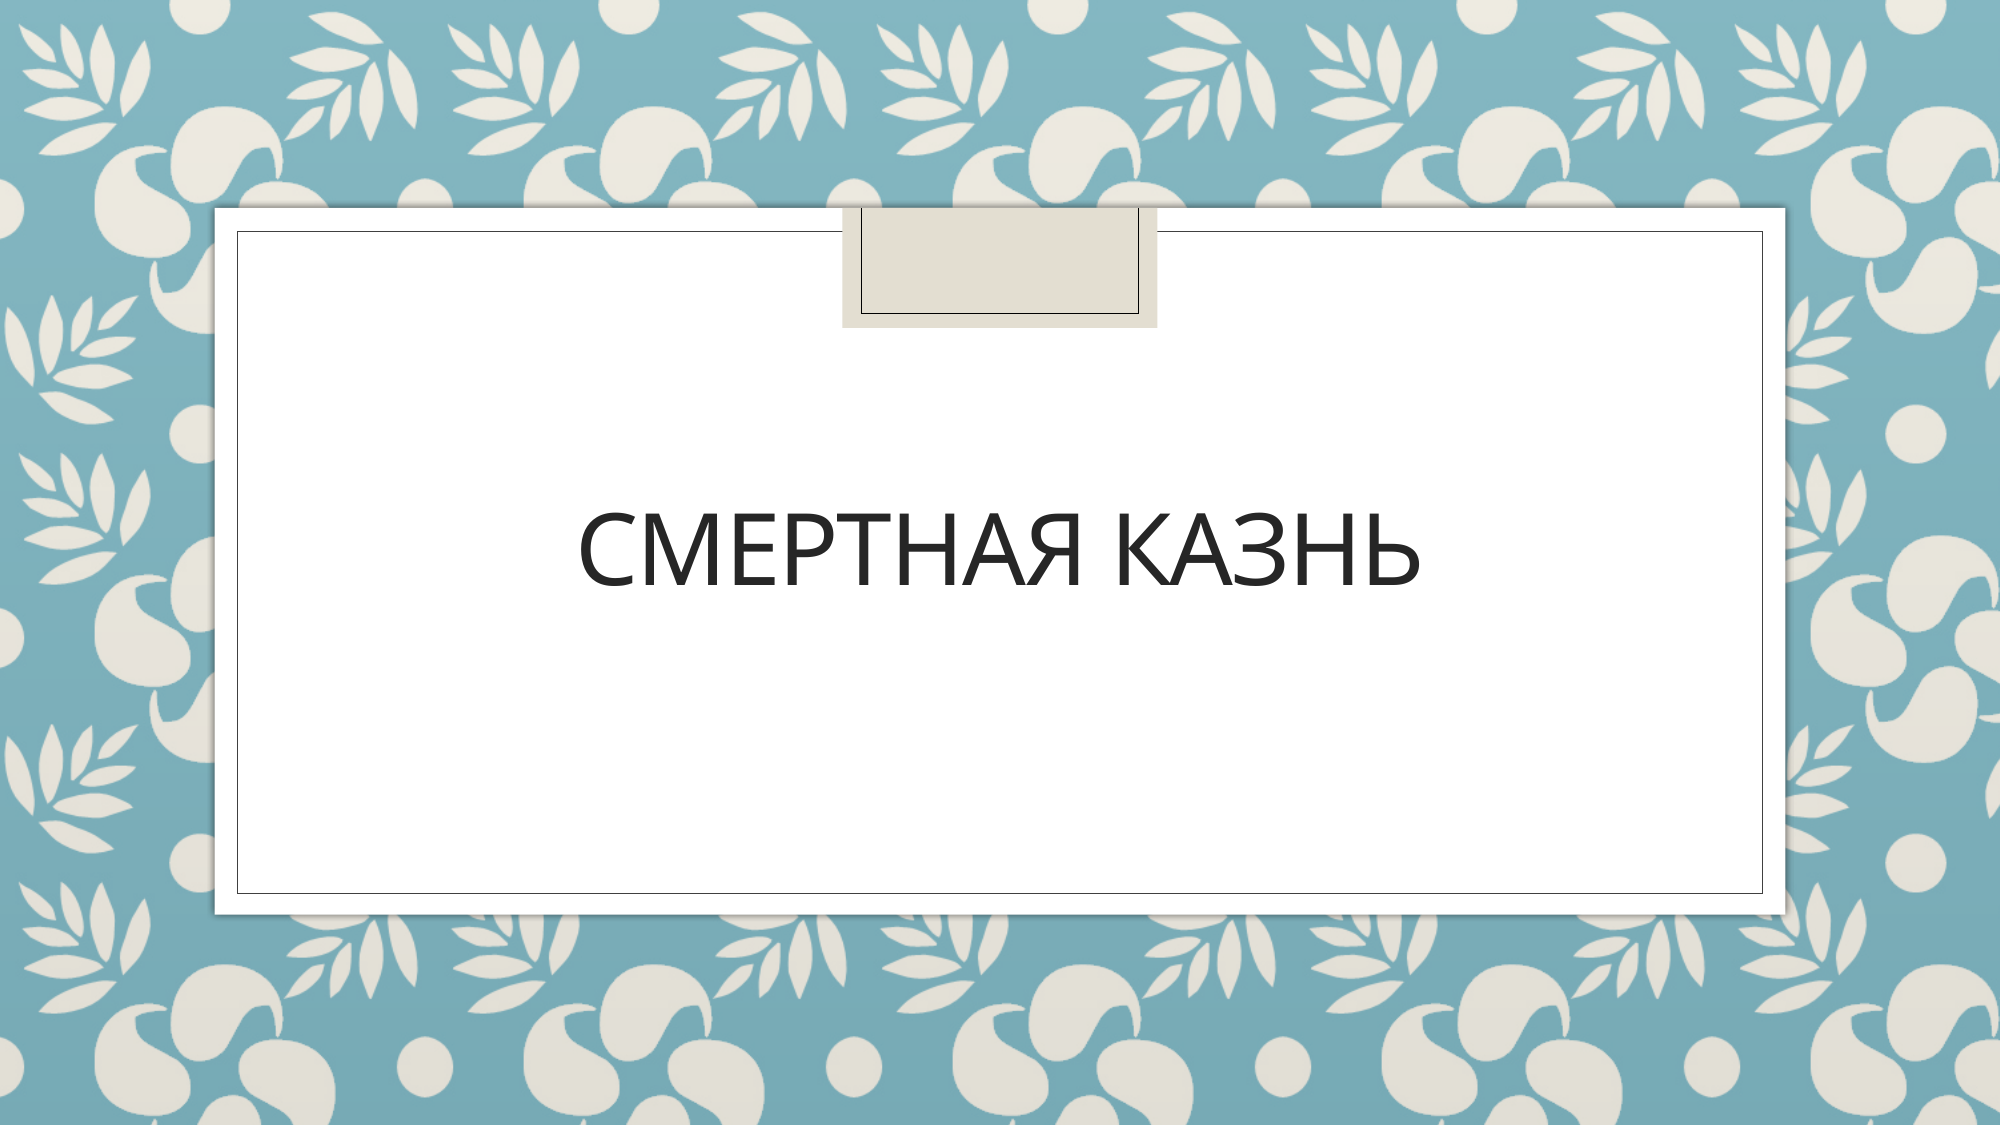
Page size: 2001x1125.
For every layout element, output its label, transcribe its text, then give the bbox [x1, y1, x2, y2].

title Смертная казнь [256, 343, 1744, 769]
